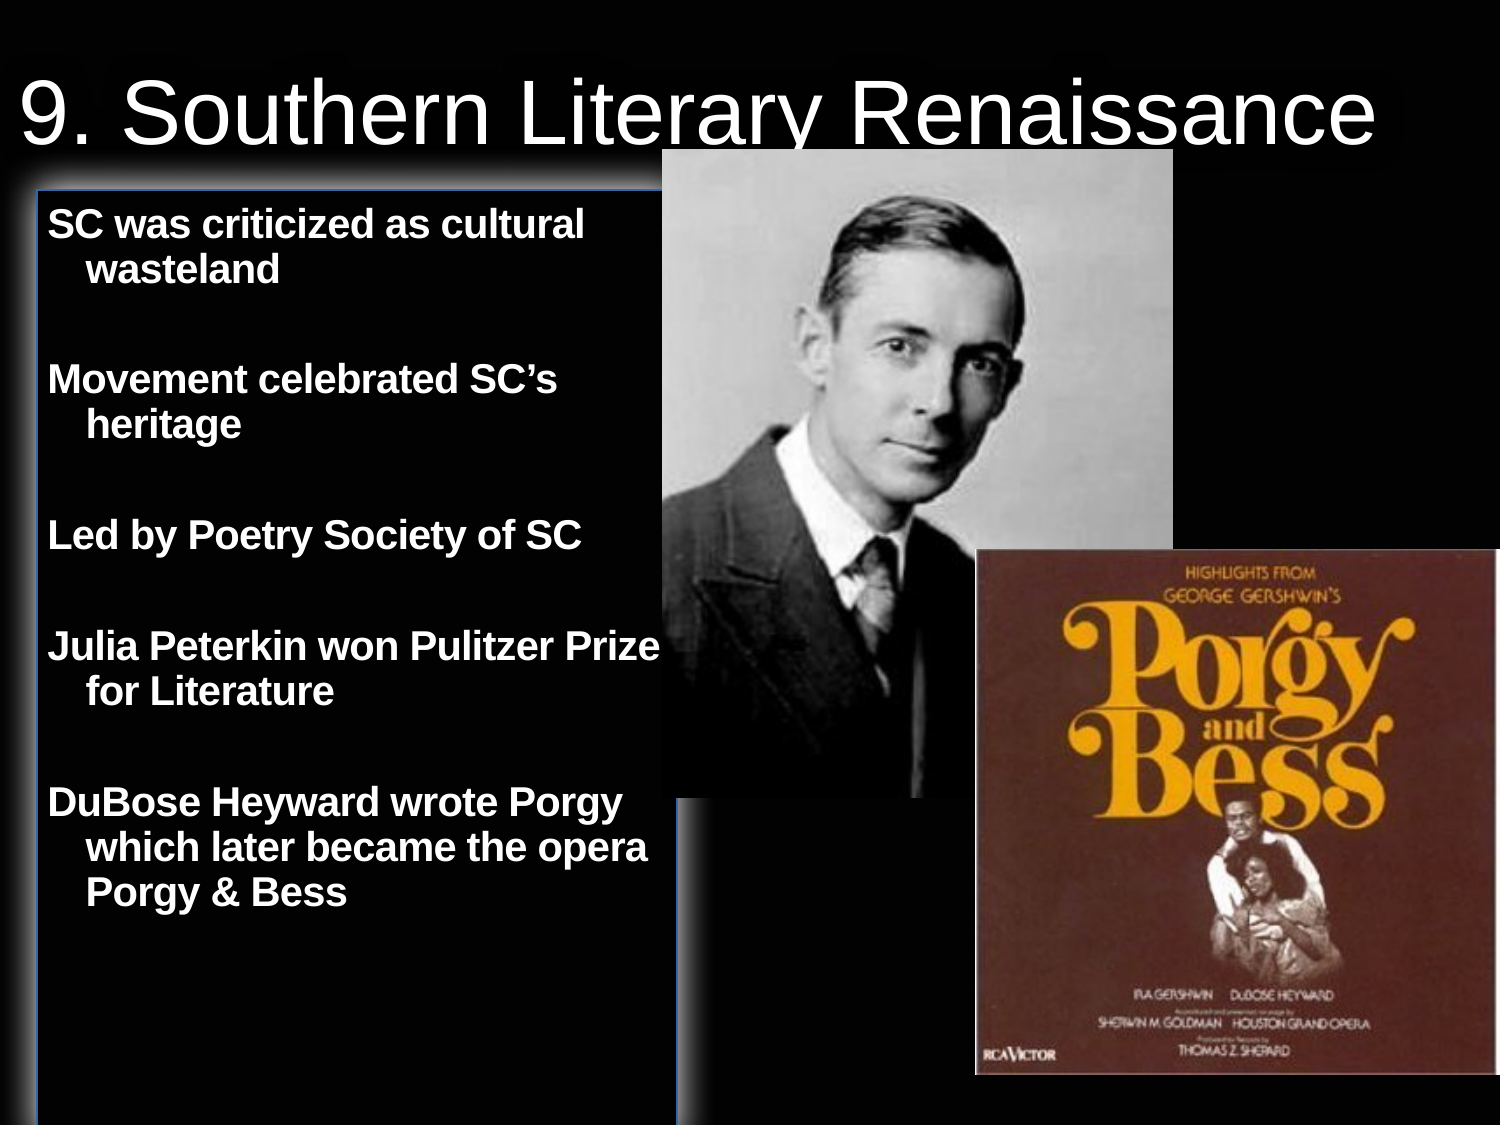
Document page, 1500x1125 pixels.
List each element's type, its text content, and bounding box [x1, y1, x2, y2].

picture [662, 149, 1500, 1076]
text_box 9. Southern Literary Renaissance [0, 31, 1500, 163]
text_box [37, 189, 677, 1125]
text_box SC was criticized as cultural wasteland Movement celebrated SC’s heritage Led by Poetry Society of SC Julia Peterkin won Pulitzer Prize for Literature DuBose Heyward wrote Porgy which later became the opera Porgy & Bess [47, 202, 668, 1027]
